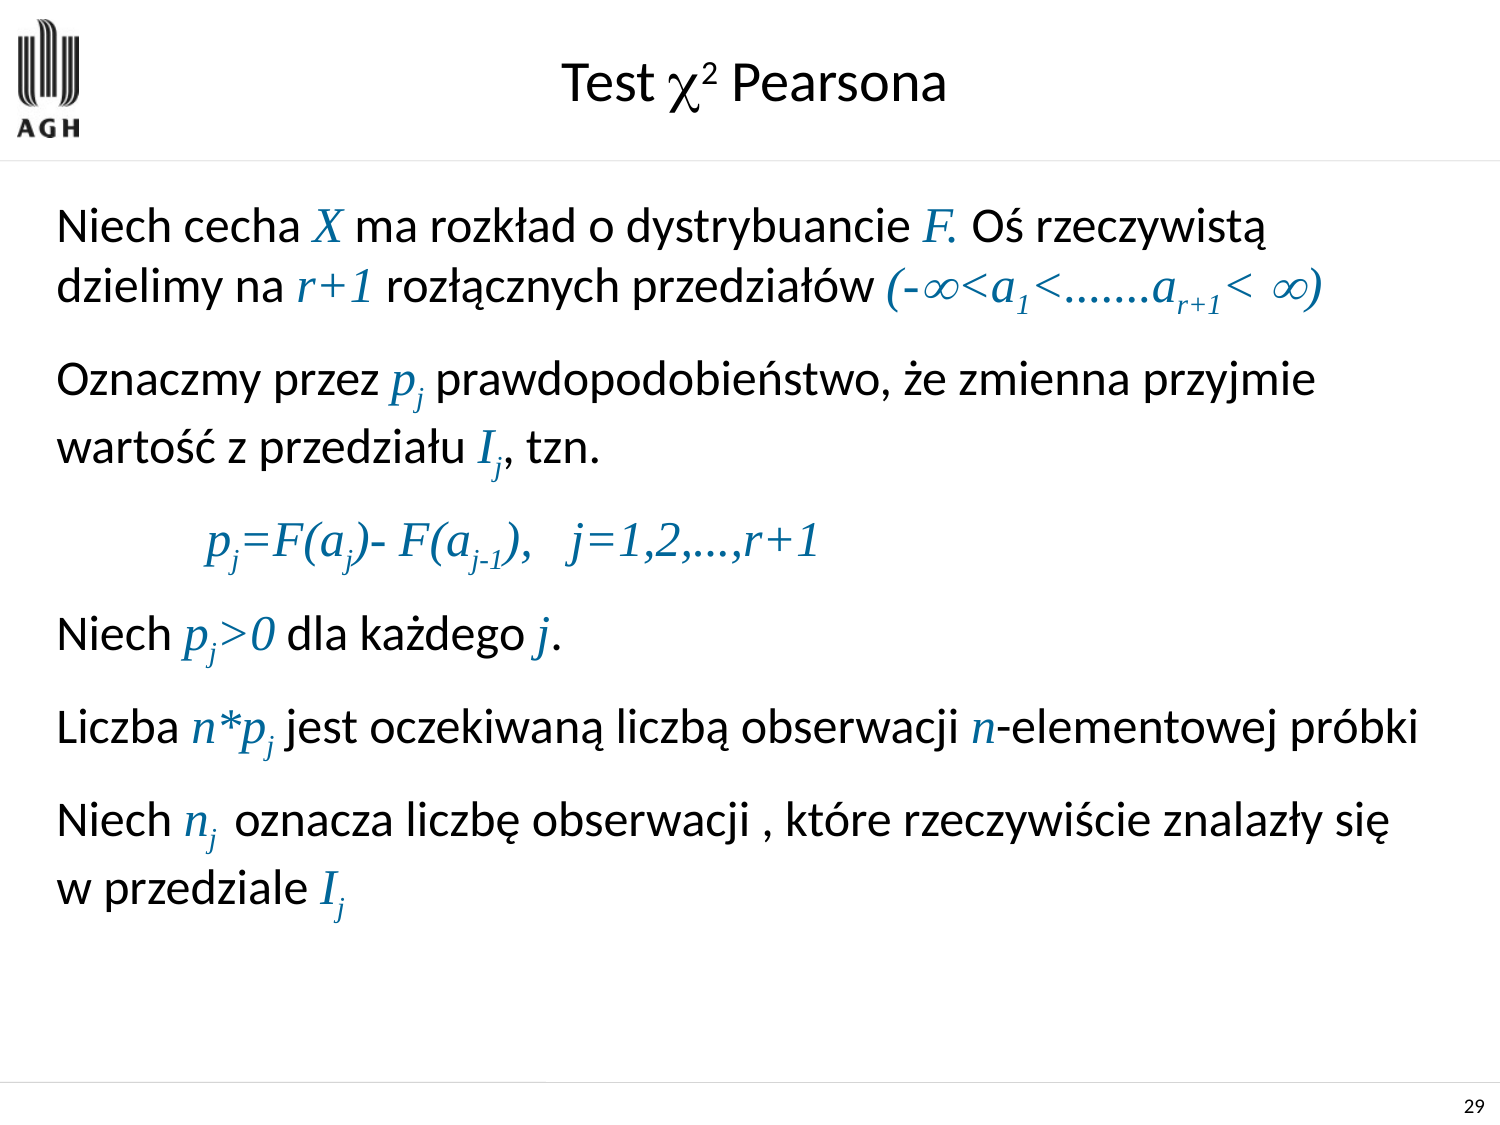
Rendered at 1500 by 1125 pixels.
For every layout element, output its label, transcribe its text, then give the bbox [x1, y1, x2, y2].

list Niech cecha X ma rozkład o dystrybuancie F. Oś rzeczywistą dzielimy na r+1 rozłącznych przedziałów (-<a1<.......ar+1< ) Oznaczmy przez pj prawdopodobieństwo, że zmienna przyjmie wartość z przedziału Ij, tzn. pj=F(aj)- F(aj-1), j=1,2,...,r+1 Niech pj>0 dla każdego j. Liczba n*pj jest oczekiwaną liczbą obserwacji n-elementowej próbki Niech nj oznacza liczbę obserwacji , które rzeczywiście znalazły się w przedziale Ij [41, 184, 1448, 953]
title Test 2 Pearsona [147, 30, 1377, 126]
picture [17, 19, 79, 138]
